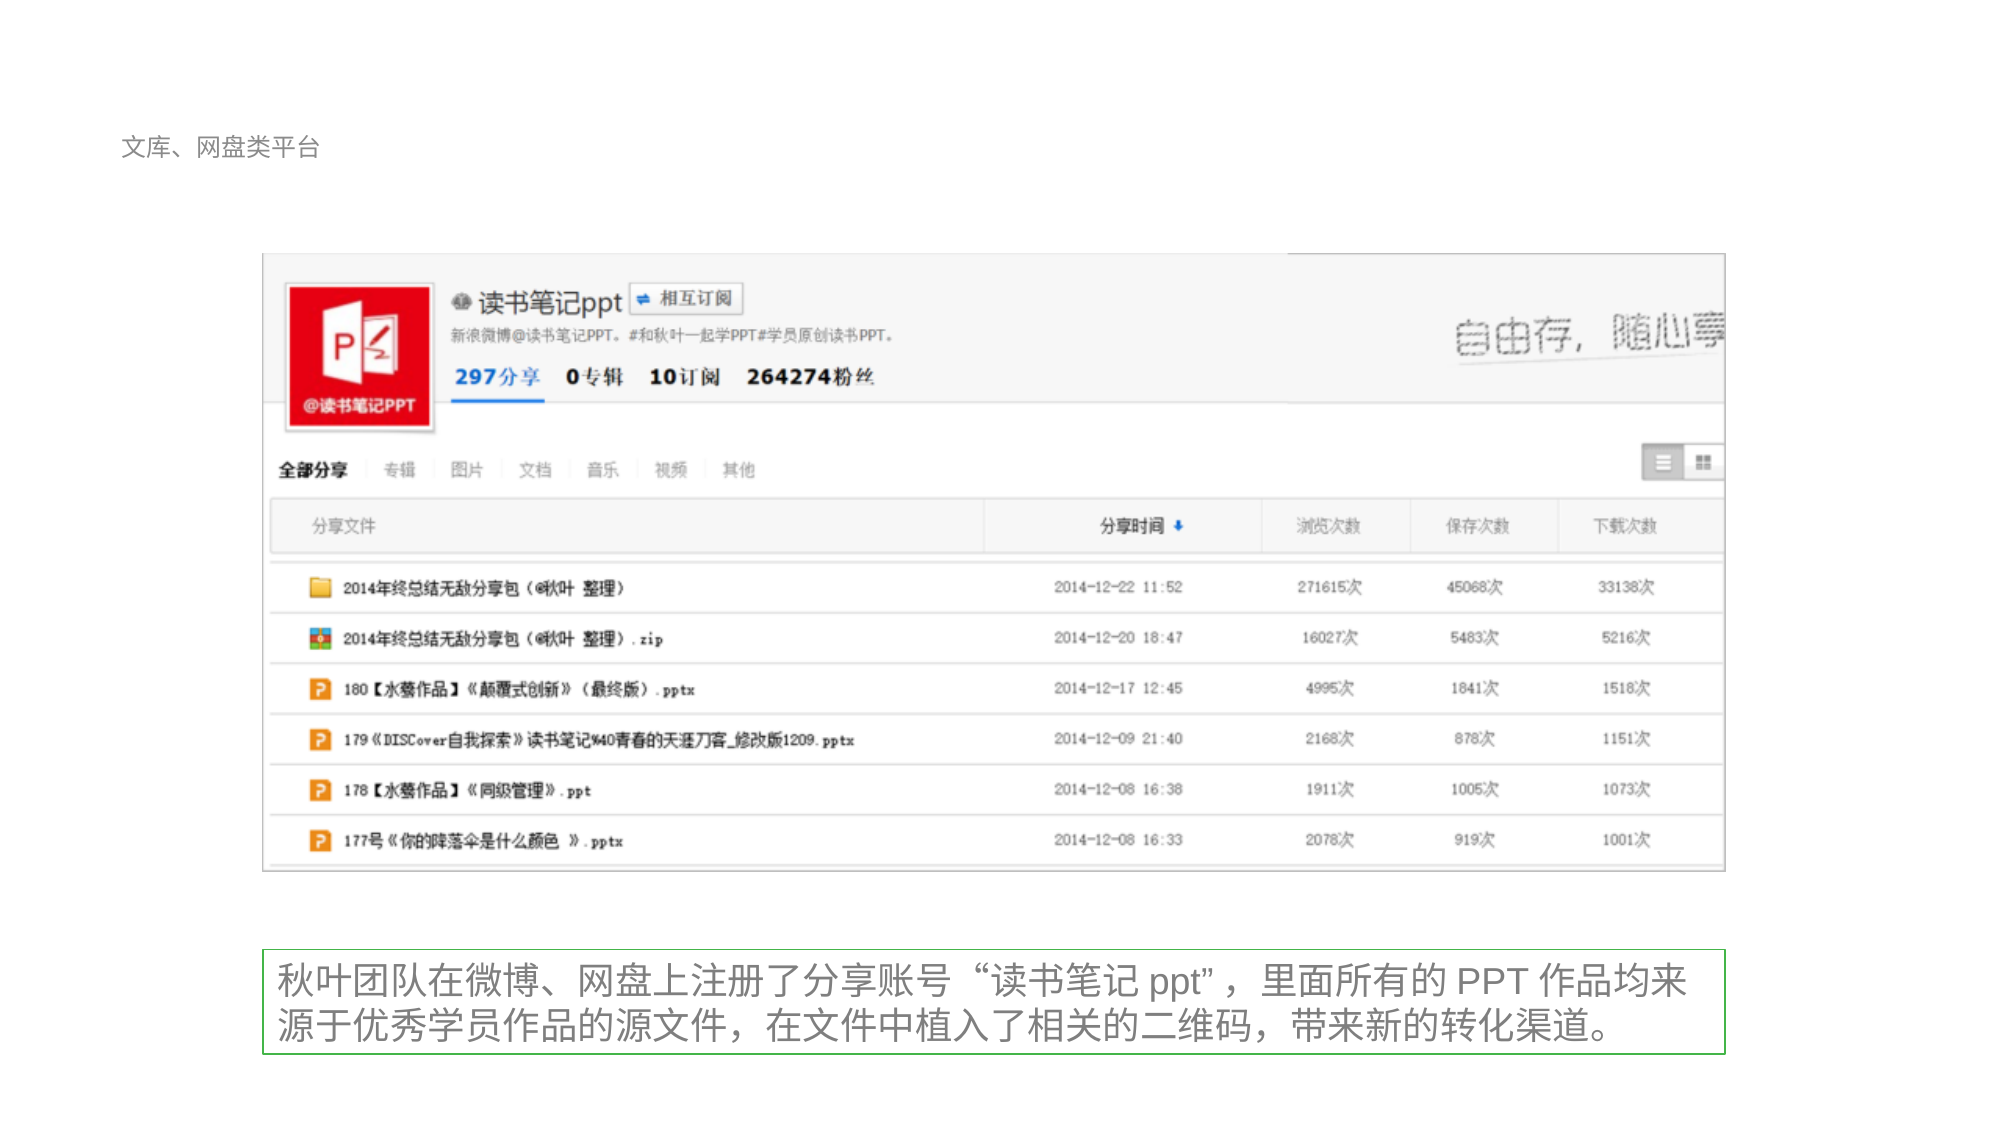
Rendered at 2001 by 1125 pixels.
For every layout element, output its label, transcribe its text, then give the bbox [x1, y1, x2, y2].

list 文库、网盘类平台 [106, 124, 1863, 1014]
text_box 秋叶团队在微博、网盘上注册了分享账号“读书笔记ppt”，里面所有的PPT作品均来源于优秀学员作品的源文件，在文件中植入了相关的二维码，带来新的转化渠道。 [262, 949, 1726, 1055]
picture [262, 253, 1726, 872]
